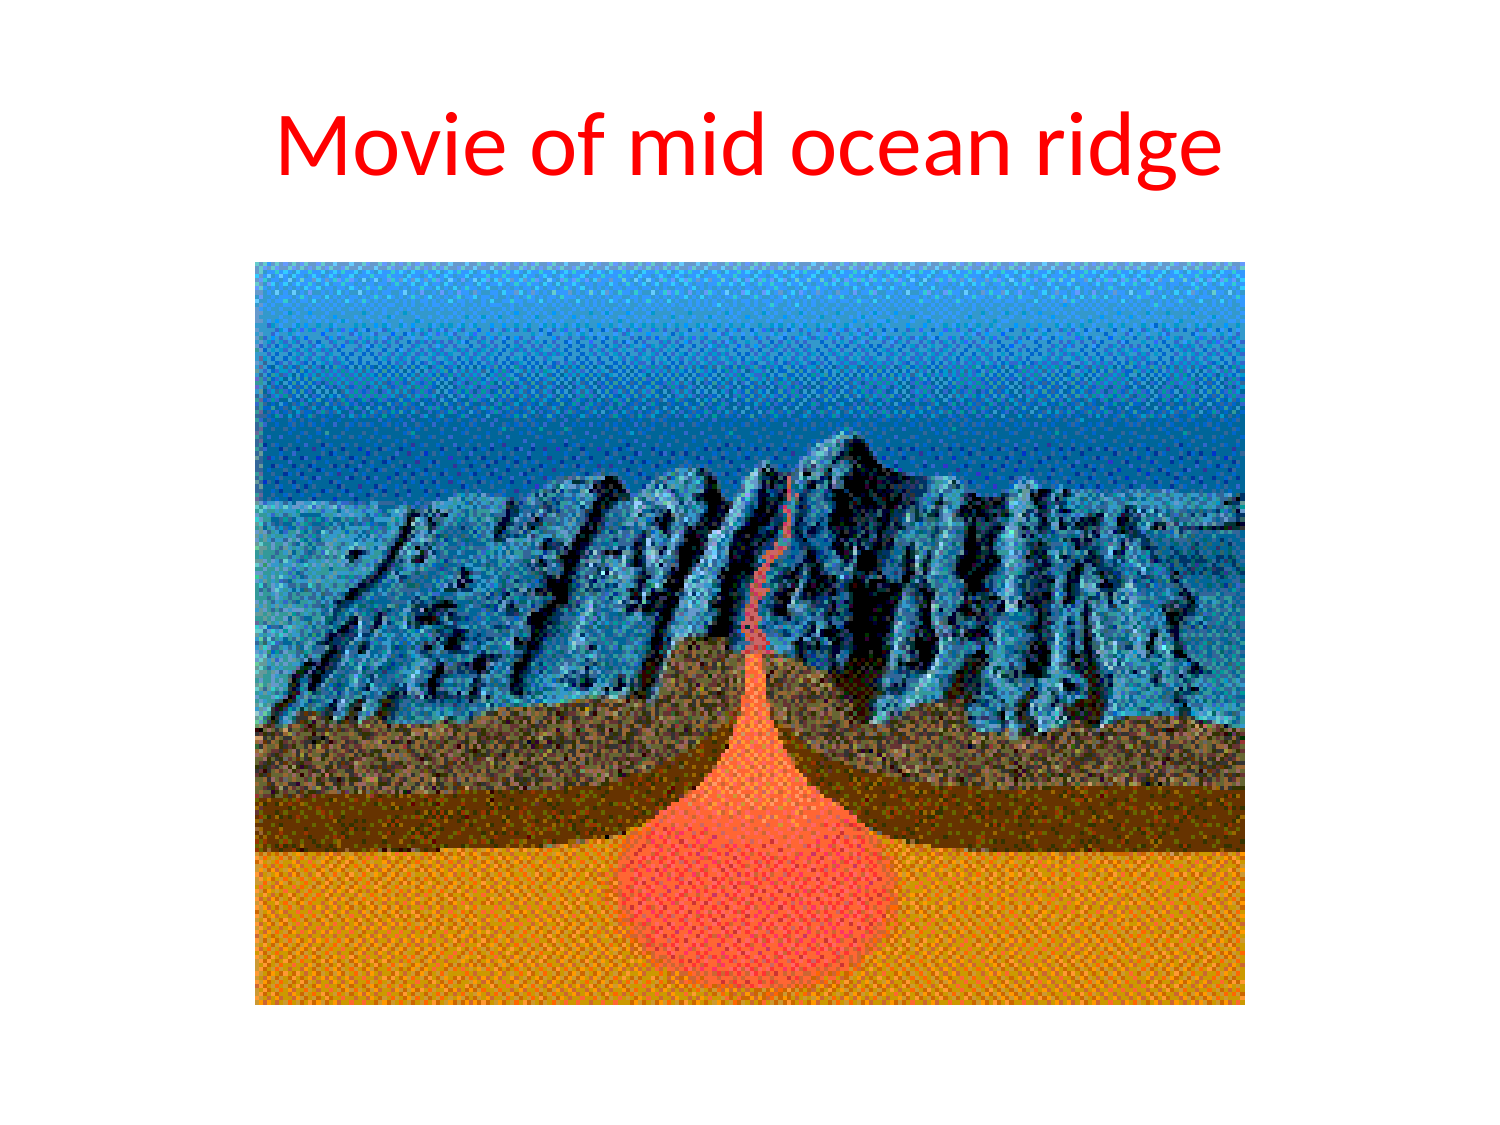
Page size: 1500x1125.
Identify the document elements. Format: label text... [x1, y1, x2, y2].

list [74, 262, 1426, 1006]
title Movie of mid ocean ridge [75, 45, 1425, 233]
